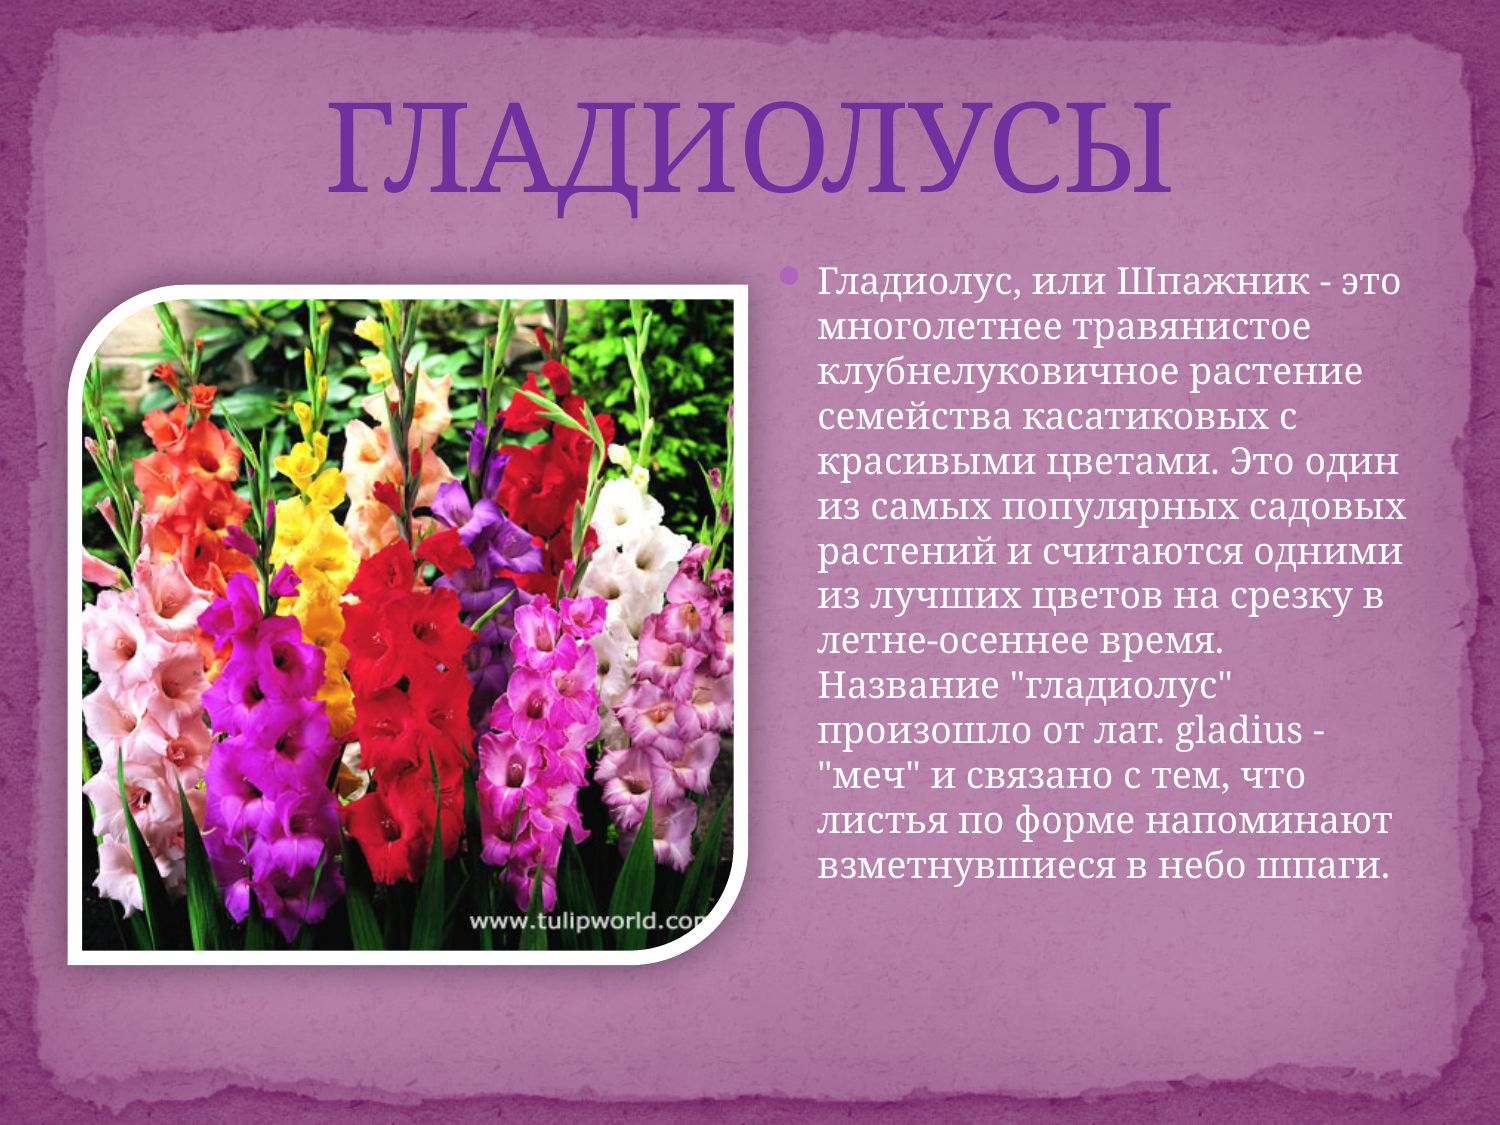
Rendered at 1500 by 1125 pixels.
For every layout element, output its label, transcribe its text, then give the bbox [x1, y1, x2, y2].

list Гладиолус, или Шпажник - это многолетнее травянистое клубнелуковичное растение семейства касатиковых с красивыми цветами. Это один из самых популярных садовых растений и считаются одними из лучших цветов на срезку в летне-осеннее время. Название "гладиолус" произошло от лат. gladius - "меч" и связано с тем, что листья по форме напоминают взметнувшиеся в небо шпаги. [762, 249, 1429, 1000]
title ГЛАДИОЛУСЫ [74, 24, 1425, 225]
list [77, 294, 740, 957]
